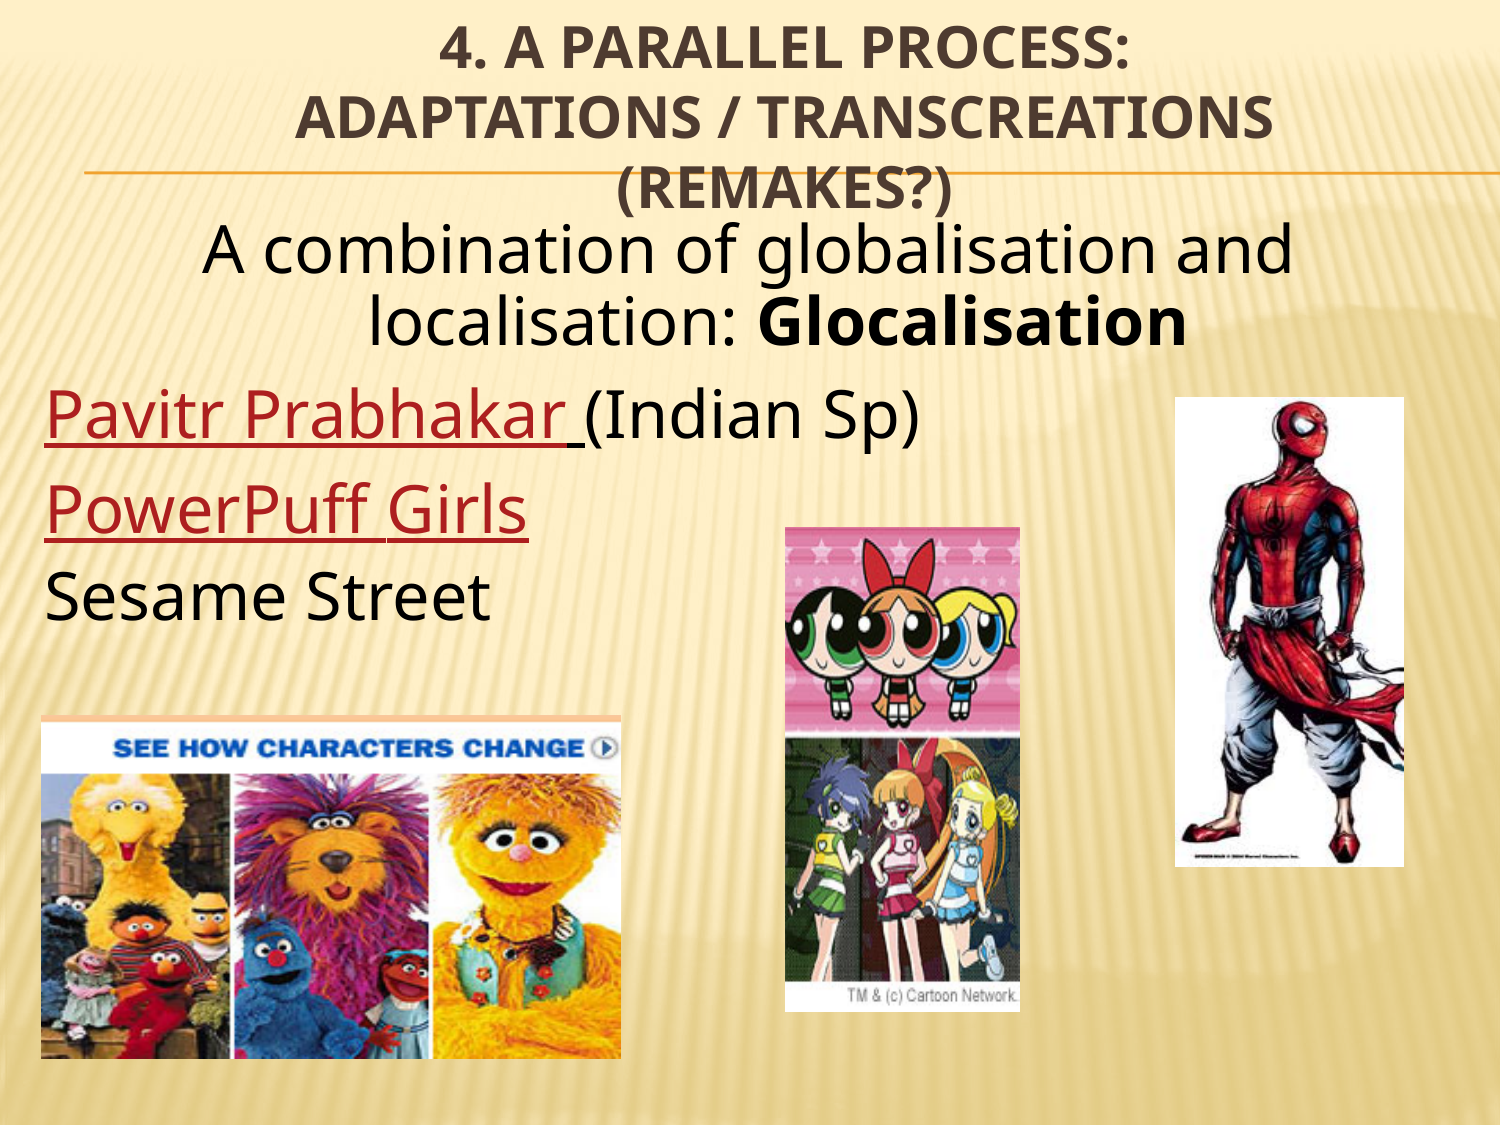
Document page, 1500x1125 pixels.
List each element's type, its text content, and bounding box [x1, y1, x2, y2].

picture [1174, 396, 1404, 867]
title 4. A PARALLEL PROCESS: ADAPTATIONS / TRANSCREATIONS (Remakes?) [147, 0, 1423, 207]
picture [40, 715, 621, 1059]
picture [785, 526, 1020, 1012]
list A combination of globalisation and localisation: Glocalisation Pavitr Prabhakar (Indian Sp) PowerPuff Girls Sesame Street [29, 207, 1471, 1125]
